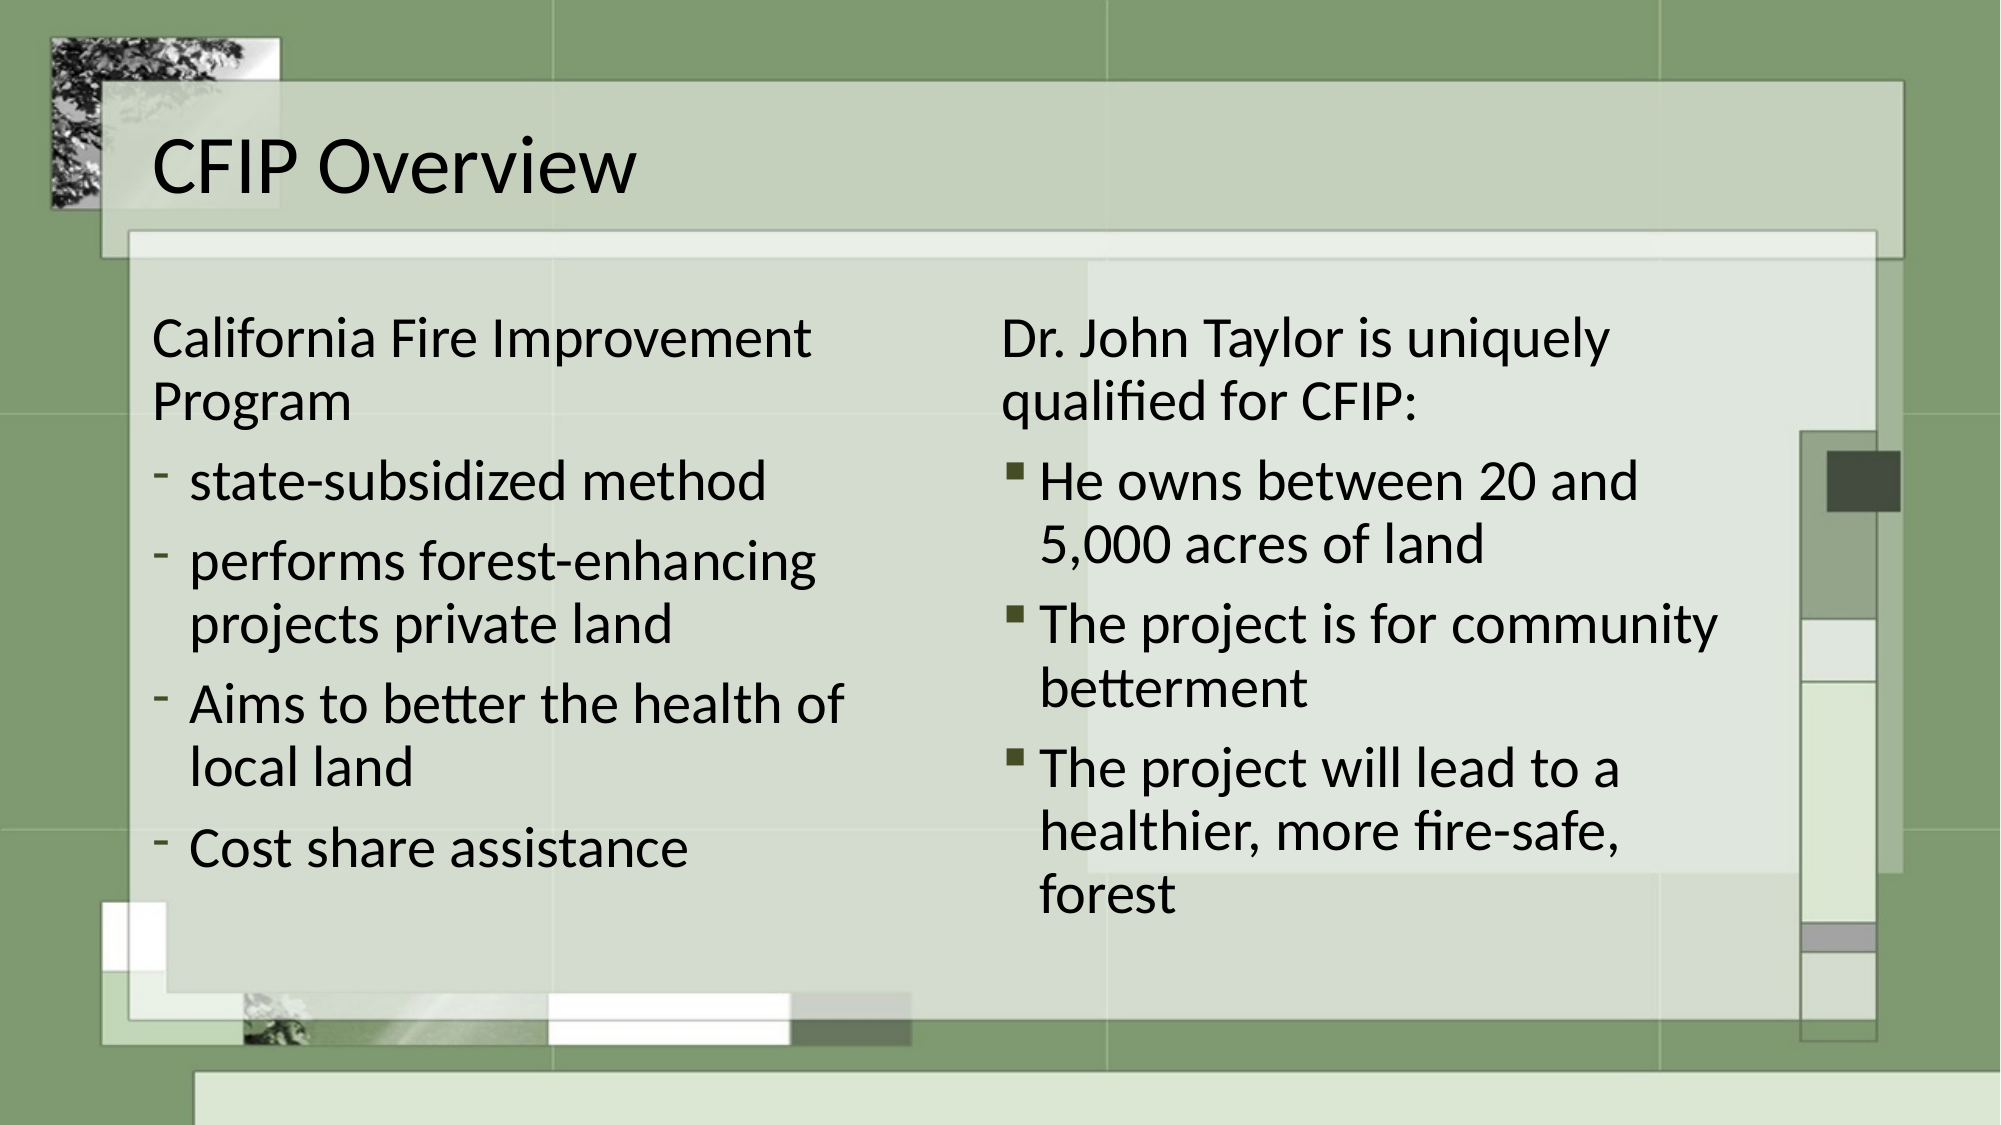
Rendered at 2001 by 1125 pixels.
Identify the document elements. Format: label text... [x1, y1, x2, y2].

list California Fire Improvement Program state-subsidized method performs forest-enhancing projects private land Aims to better the health of local land Cost share assistance [137, 299, 933, 975]
picture [0, 0, 2001, 1125]
title CFIP Overview [137, 59, 1863, 278]
list Dr. John Taylor is uniquely qualified for CFIP: He owns between 20 and 5,000 acres of land The project is for community betterment The project will lead to a healthier, more fire-safe, forest [986, 299, 1782, 975]
